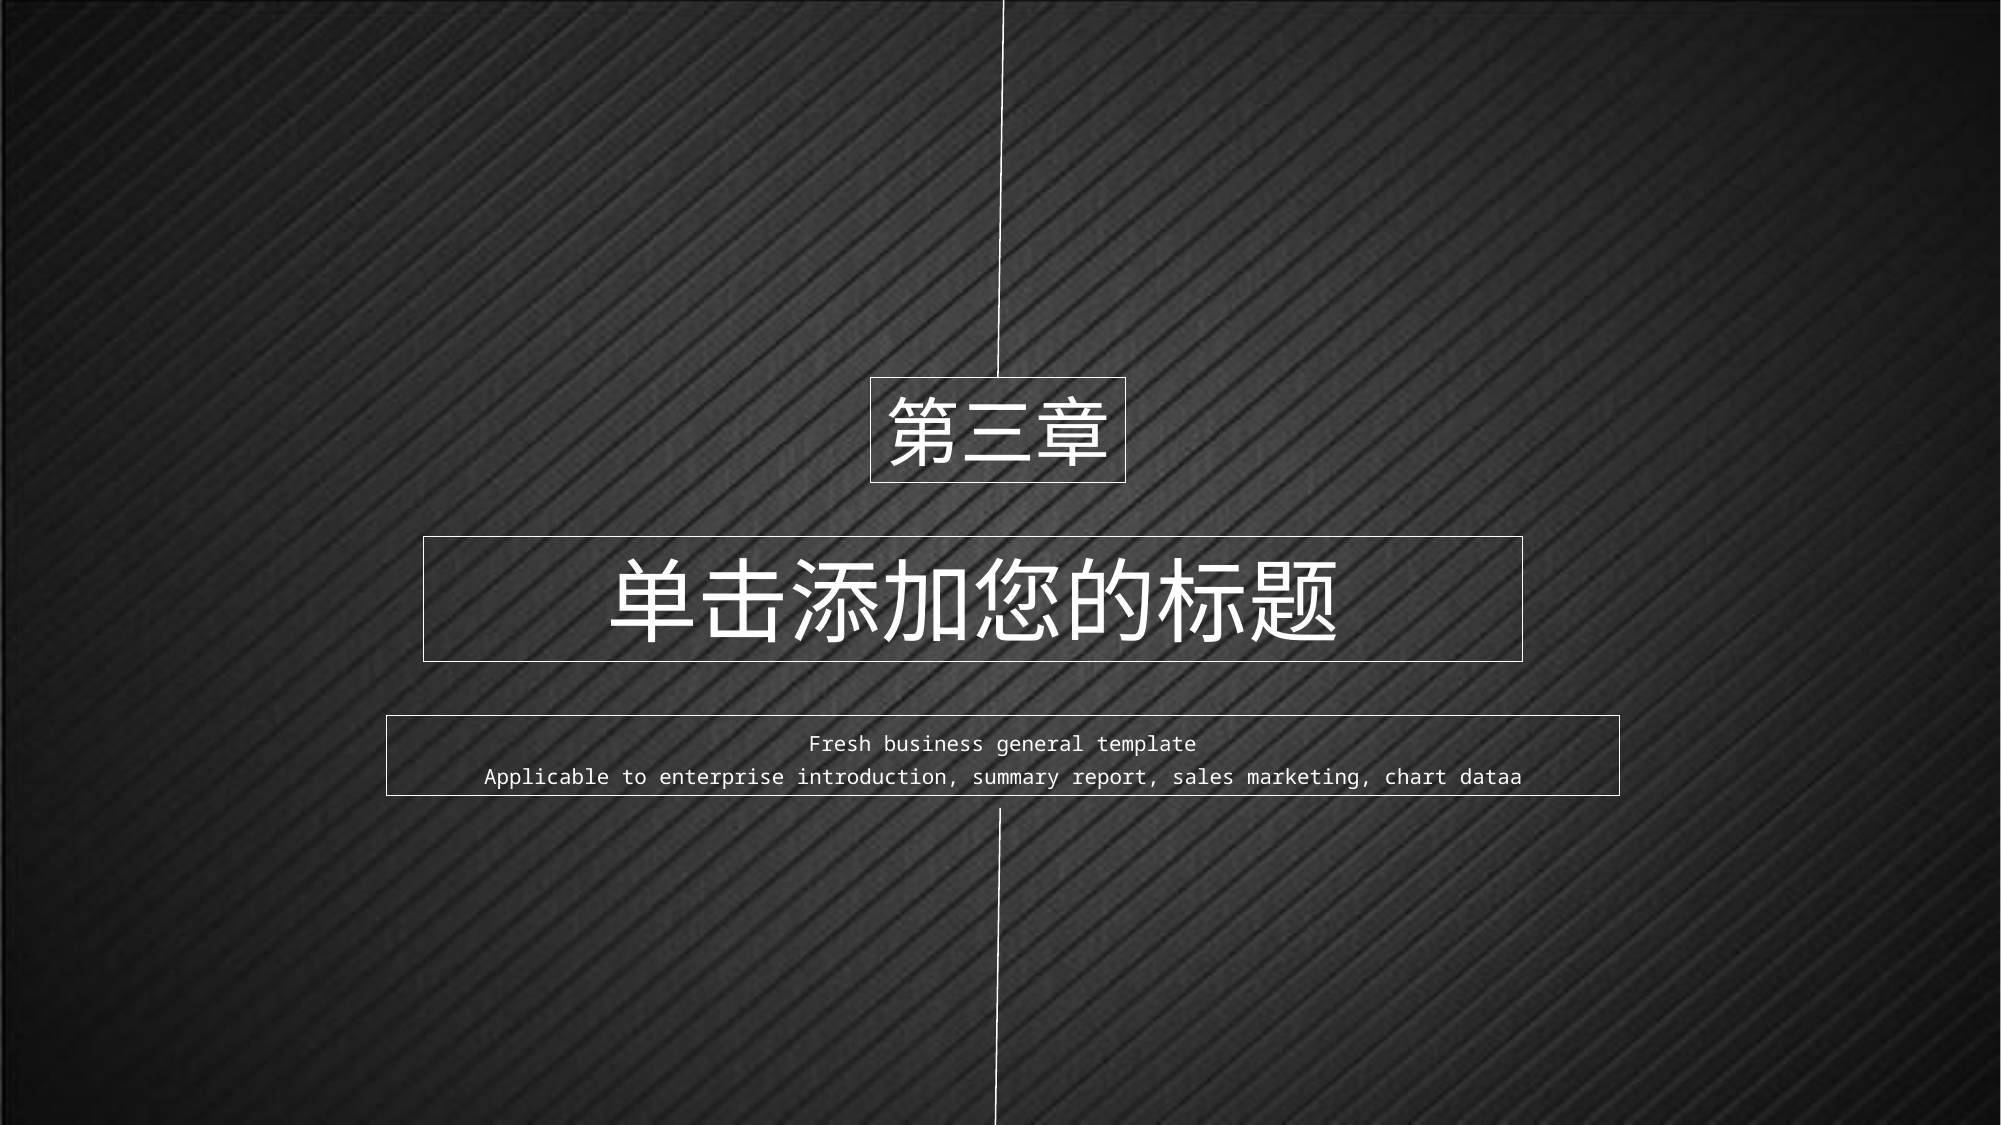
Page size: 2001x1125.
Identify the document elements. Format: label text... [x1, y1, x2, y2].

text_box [994, 807, 1001, 1125]
text_box 第三章 [870, 377, 1126, 483]
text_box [997, 0, 1004, 379]
picture [0, 0, 2001, 1125]
text_box 单击添加您的标题 [423, 536, 1523, 662]
text_box Fresh business general template Applicable to enterprise introduction, summary report, sales marketing, chart dataa [386, 715, 1620, 796]
